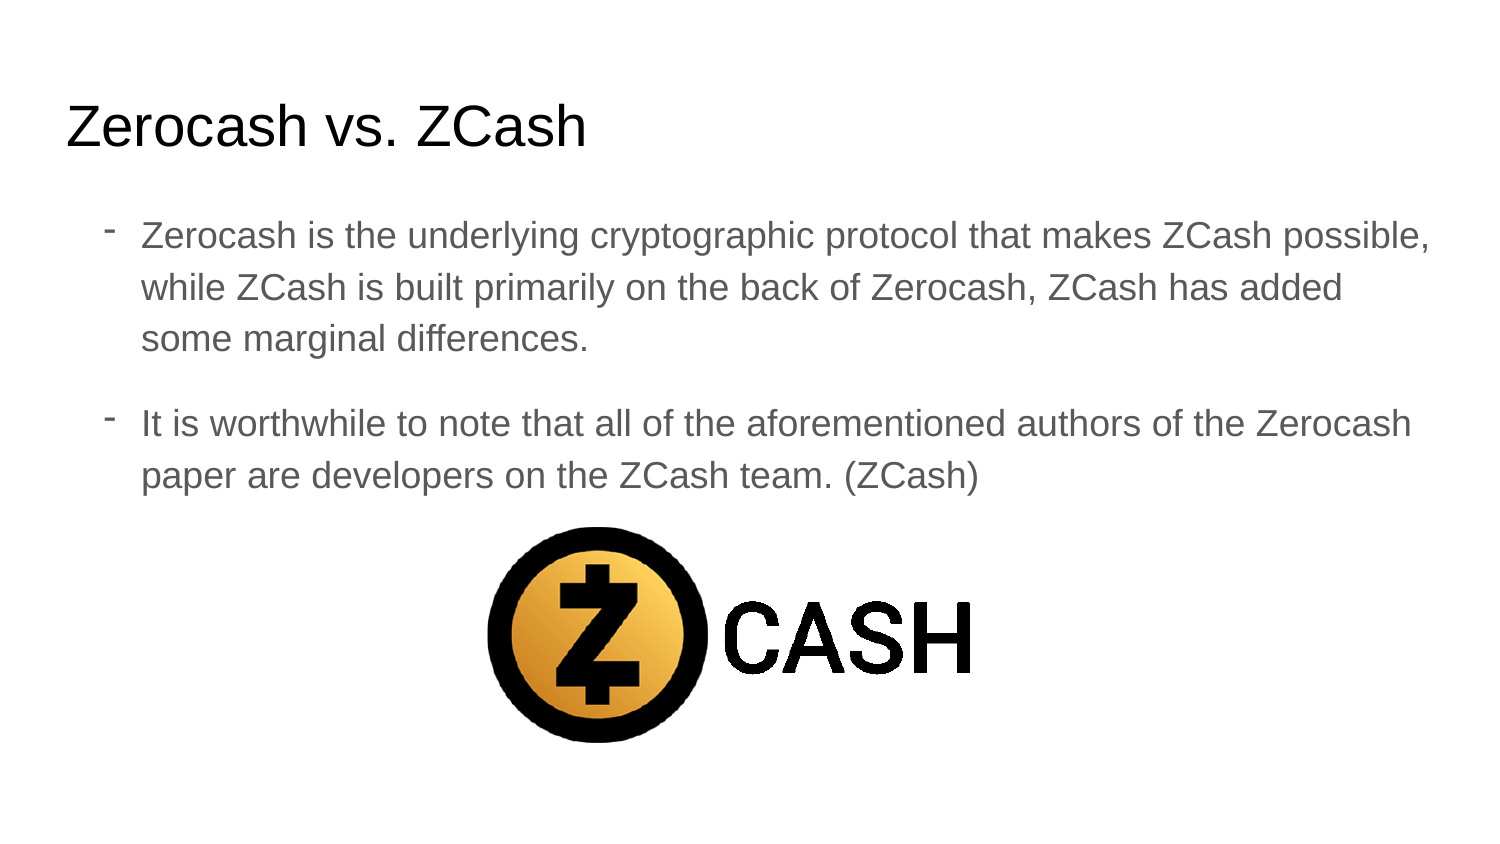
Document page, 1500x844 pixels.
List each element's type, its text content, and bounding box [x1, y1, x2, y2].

list Zerocash is the underlying cryptographic protocol that makes ZCash possible, while ZCash is built primarily on the back of Zerocash, ZCash has added some marginal differences. It is worthwhile to note that all of the aforementioned authors of the Zerocash paper are developers on the ZCash team. (ZCash) [51, 189, 1449, 750]
picture [481, 490, 981, 791]
title Zerocash vs. ZCash [51, 72, 1449, 167]
